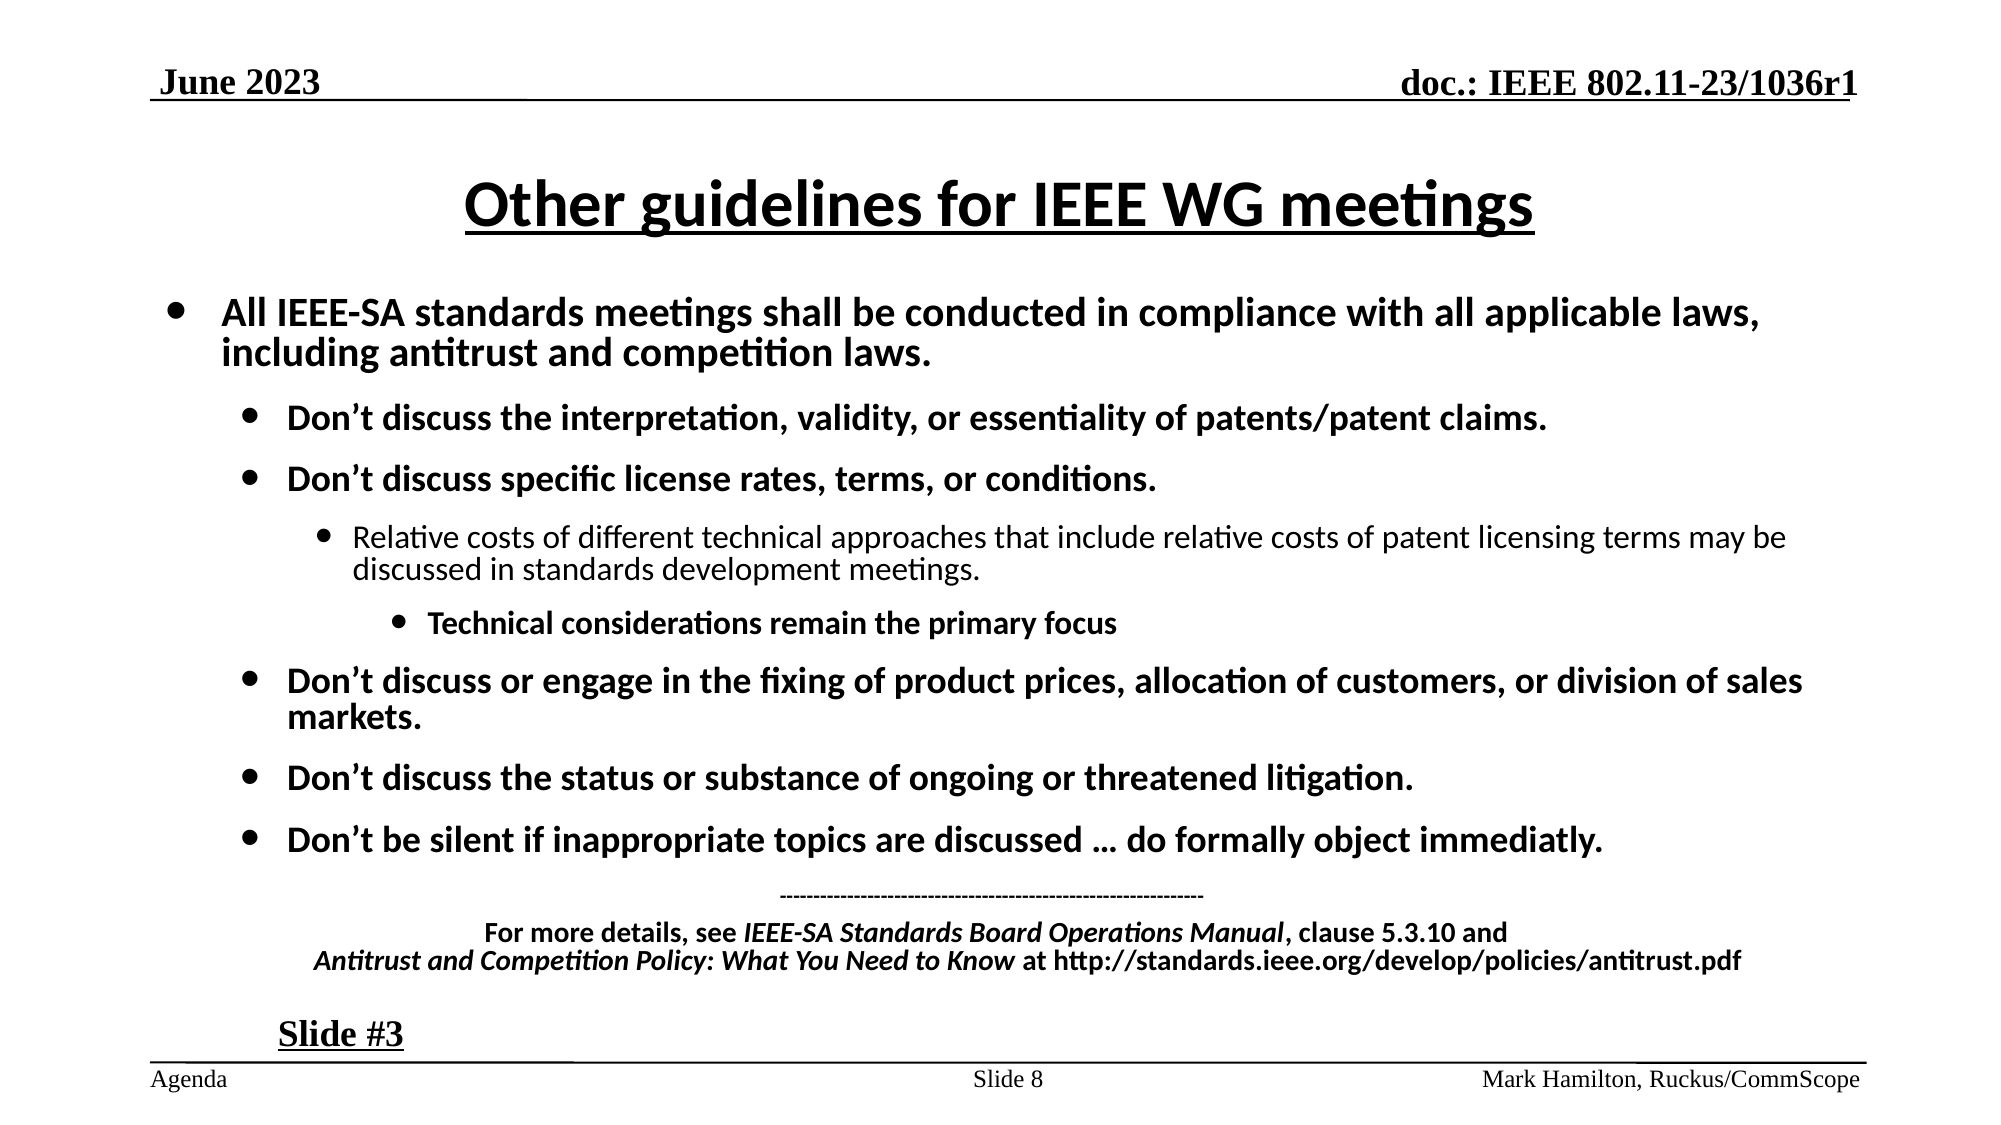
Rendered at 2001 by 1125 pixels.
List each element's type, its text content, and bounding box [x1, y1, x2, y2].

list All IEEE-SA standards meetings shall be conducted in compliance with all applicable laws, including antitrust and competition laws. Don’t discuss the interpretation, validity, or essentiality of patents/patent claims. Don’t discuss specific license rates, terms, or conditions. Relative costs of different technical approaches that include relative costs of patent licensing terms may be discussed in standards development meetings. Technical considerations remain the primary focus Don’t discuss or engage in the fixing of product prices, allocation of customers, or division of sales markets. Don’t discuss the status or substance of ongoing or threatened litigation. Don’t be silent if inappropriate topics are discussed … do formally object immediatly. --------------------------------------------------------------- For more details, see IEEE-SA Standards Board Operations Manual, clause 5.3.10 and Antitrust and Competition Policy: What You Need to Know at http://standards.ieee.org/develop/policies/antitrust.pdf [149, 286, 1850, 1000]
slide_number Slide 8 [950, 1061, 1067, 1123]
title Other guidelines for IEEE WG meetings [149, 112, 1850, 286]
text_box Slide #3 [263, 1001, 420, 1062]
